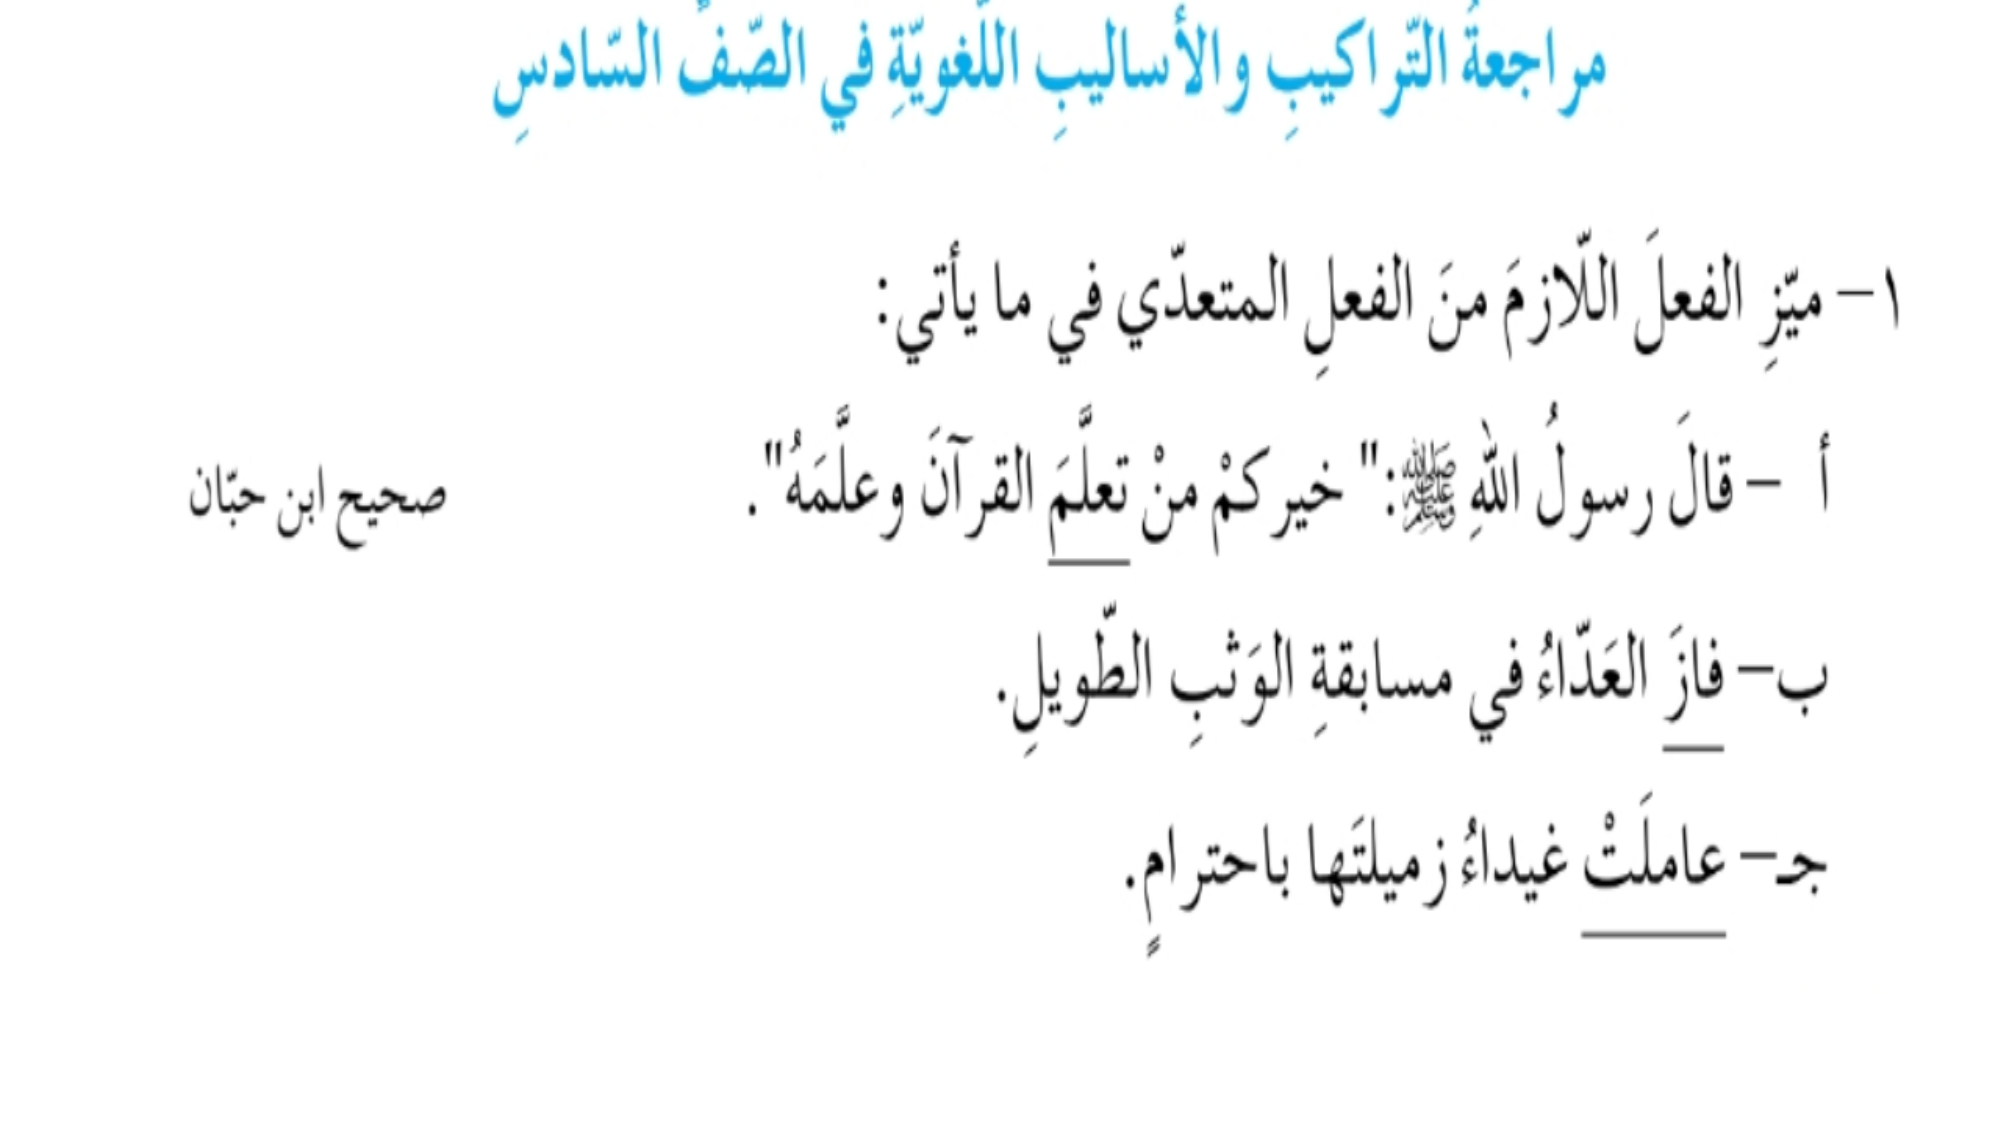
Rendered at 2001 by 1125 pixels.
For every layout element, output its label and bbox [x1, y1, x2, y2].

picture [0, 0, 1917, 996]
